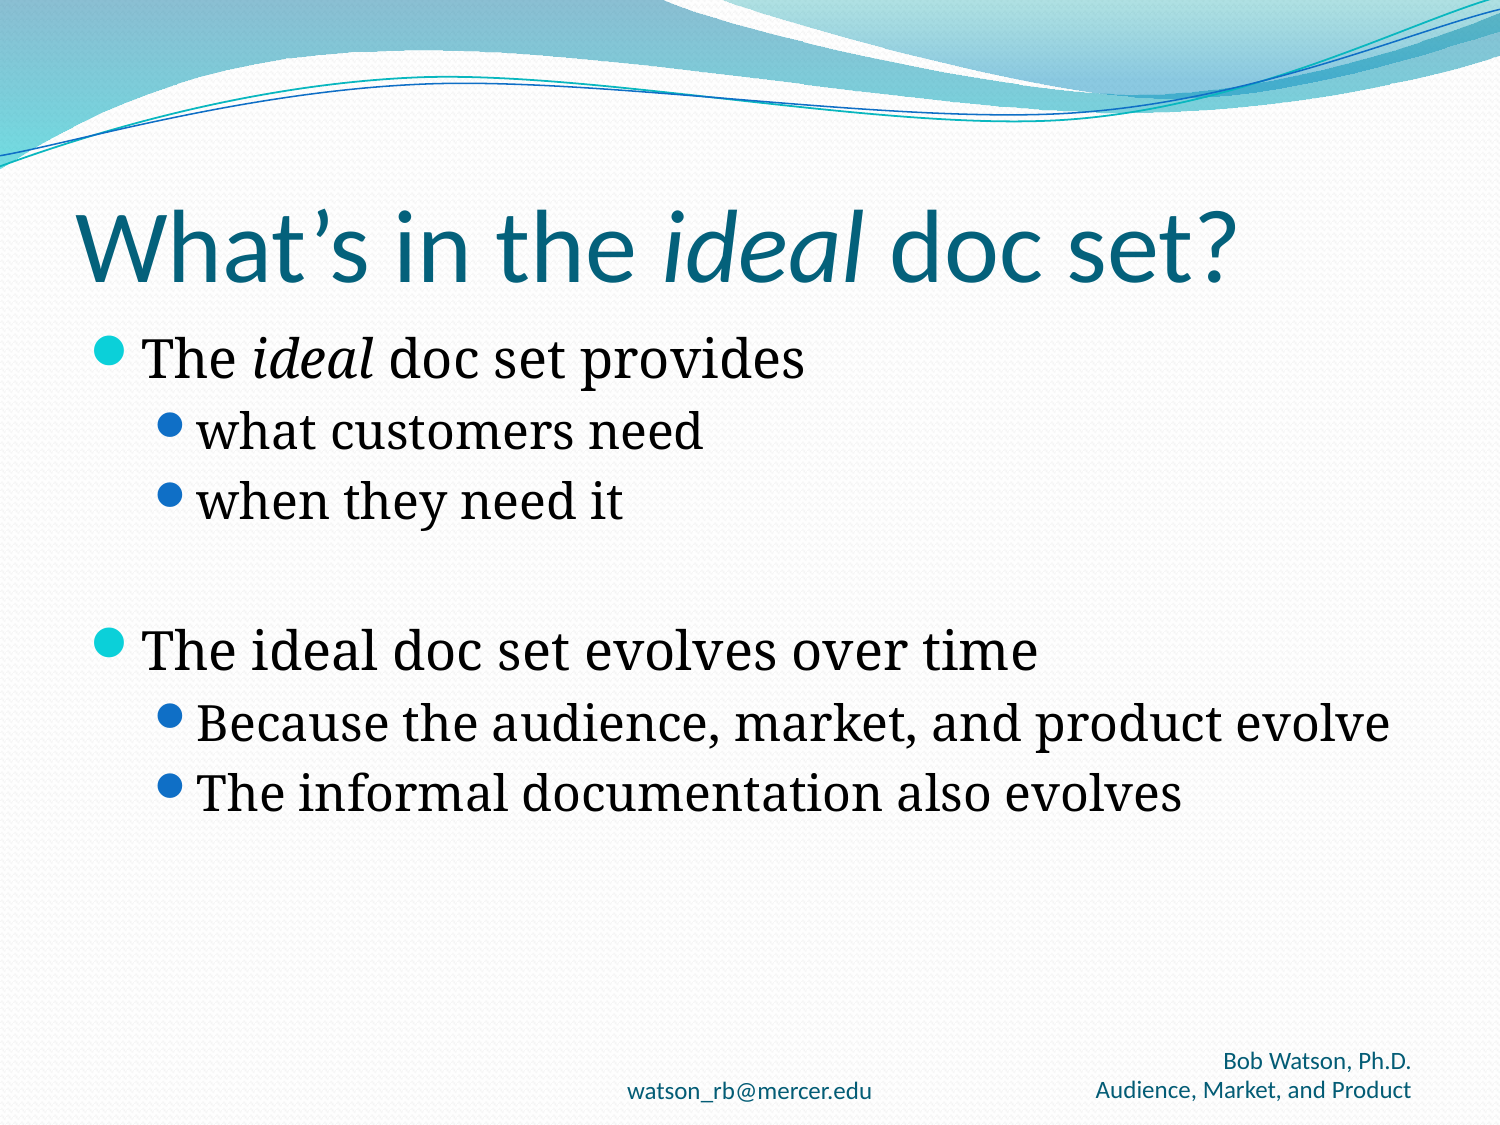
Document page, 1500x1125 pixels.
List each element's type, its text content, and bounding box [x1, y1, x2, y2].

list The ideal doc set provides what customers need when they need it The ideal doc set evolves over time Because the audience, market, and product evolve The informal documentation also evolves [75, 317, 1425, 1038]
title What’s in the ideal doc set? [75, 115, 1425, 303]
